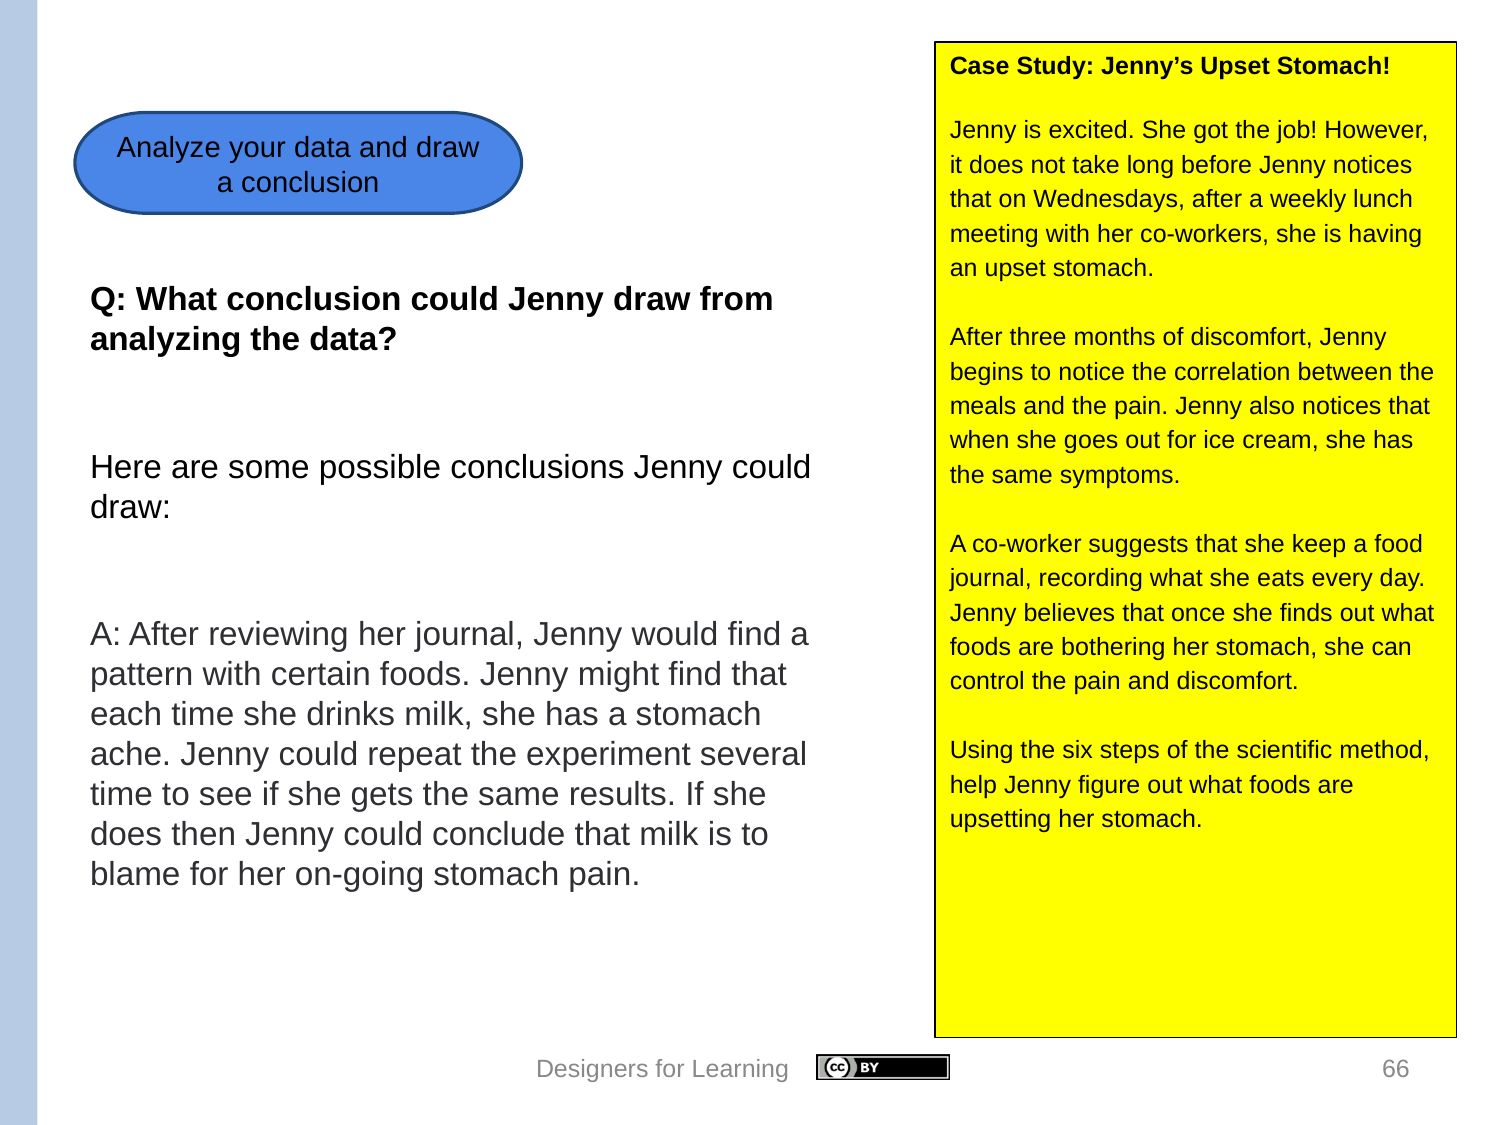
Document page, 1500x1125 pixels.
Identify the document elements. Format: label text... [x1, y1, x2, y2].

list Q: What conclusion could Jenny draw from analyzing the data? Here are some possible conclusions Jenny could draw: A: After reviewing her journal, Jenny would find a pattern with certain foods. Jenny might find that each time she drinks milk, she has a stomach ache. Jenny could repeat the experiment several time to see if she gets the same results. If she does then Jenny could conclude that milk is to blame for her on-going stomach pain. [75, 262, 850, 1005]
text_box Case Study: Jenny’s Upset Stomach! Jenny is excited. She got the job! However, it does not take long before Jenny notices that on Wednesdays, after a weekly lunch meeting with her co-workers, she is having an upset stomach. After three months of discomfort, Jenny begins to notice the correlation between the meals and the pain. Jenny also notices that when she goes out for ice cream, she has the same symptoms. A co-worker suggests that she keep a food journal, recording what she eats every day. Jenny believes that once she finds out what foods are bothering her stomach, she can control the pain and discomfort. Using the six steps of the scientific method, help Jenny figure out what foods are upsetting her stomach. [934, 42, 1457, 1038]
text_box Designers for Learning [516, 1037, 817, 1098]
text_box Analyze your data and draw a conclusion [74, 112, 522, 214]
slide_number 66 [1074, 1038, 1425, 1098]
picture [817, 1054, 950, 1080]
